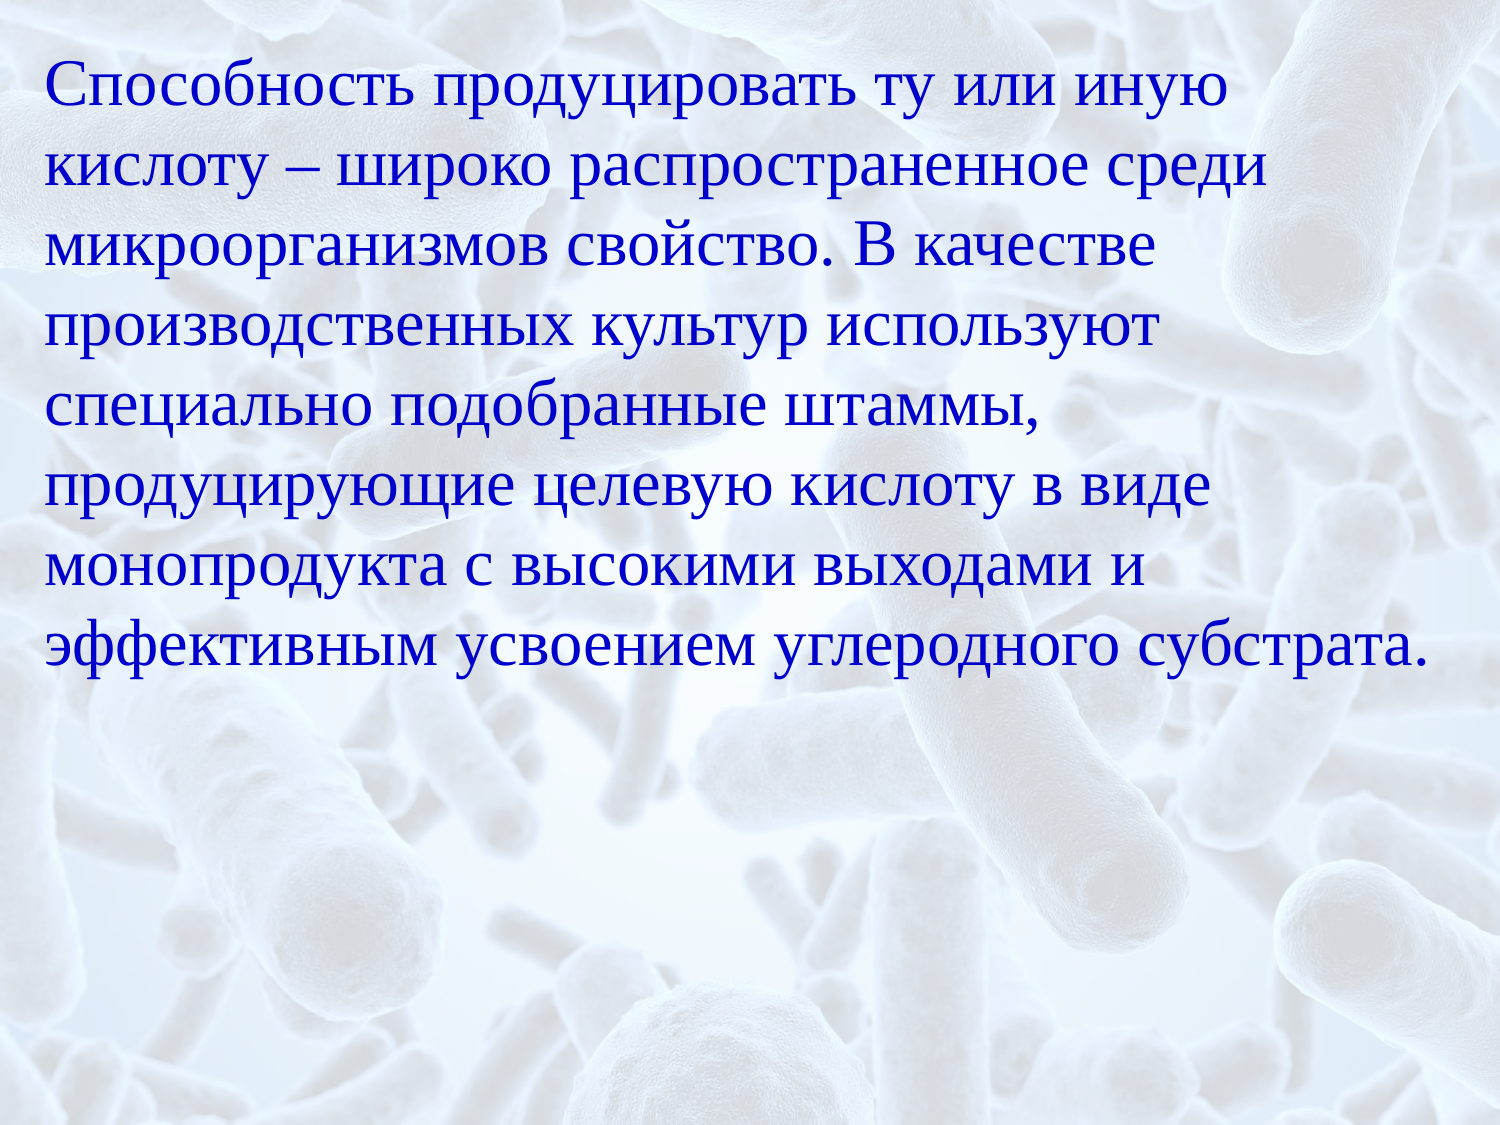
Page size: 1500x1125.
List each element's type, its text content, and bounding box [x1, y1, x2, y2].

list Способность продуцировать ту или иную кислоту – широко распространенное среди микроорганизмов свойство. В качестве производственных культур используют специально подобранные штаммы, продуцирующие целевую кислоту в виде монопродукта с высокими выходами и эффективным усвоением углеродного субстрата. [29, 30, 1459, 705]
